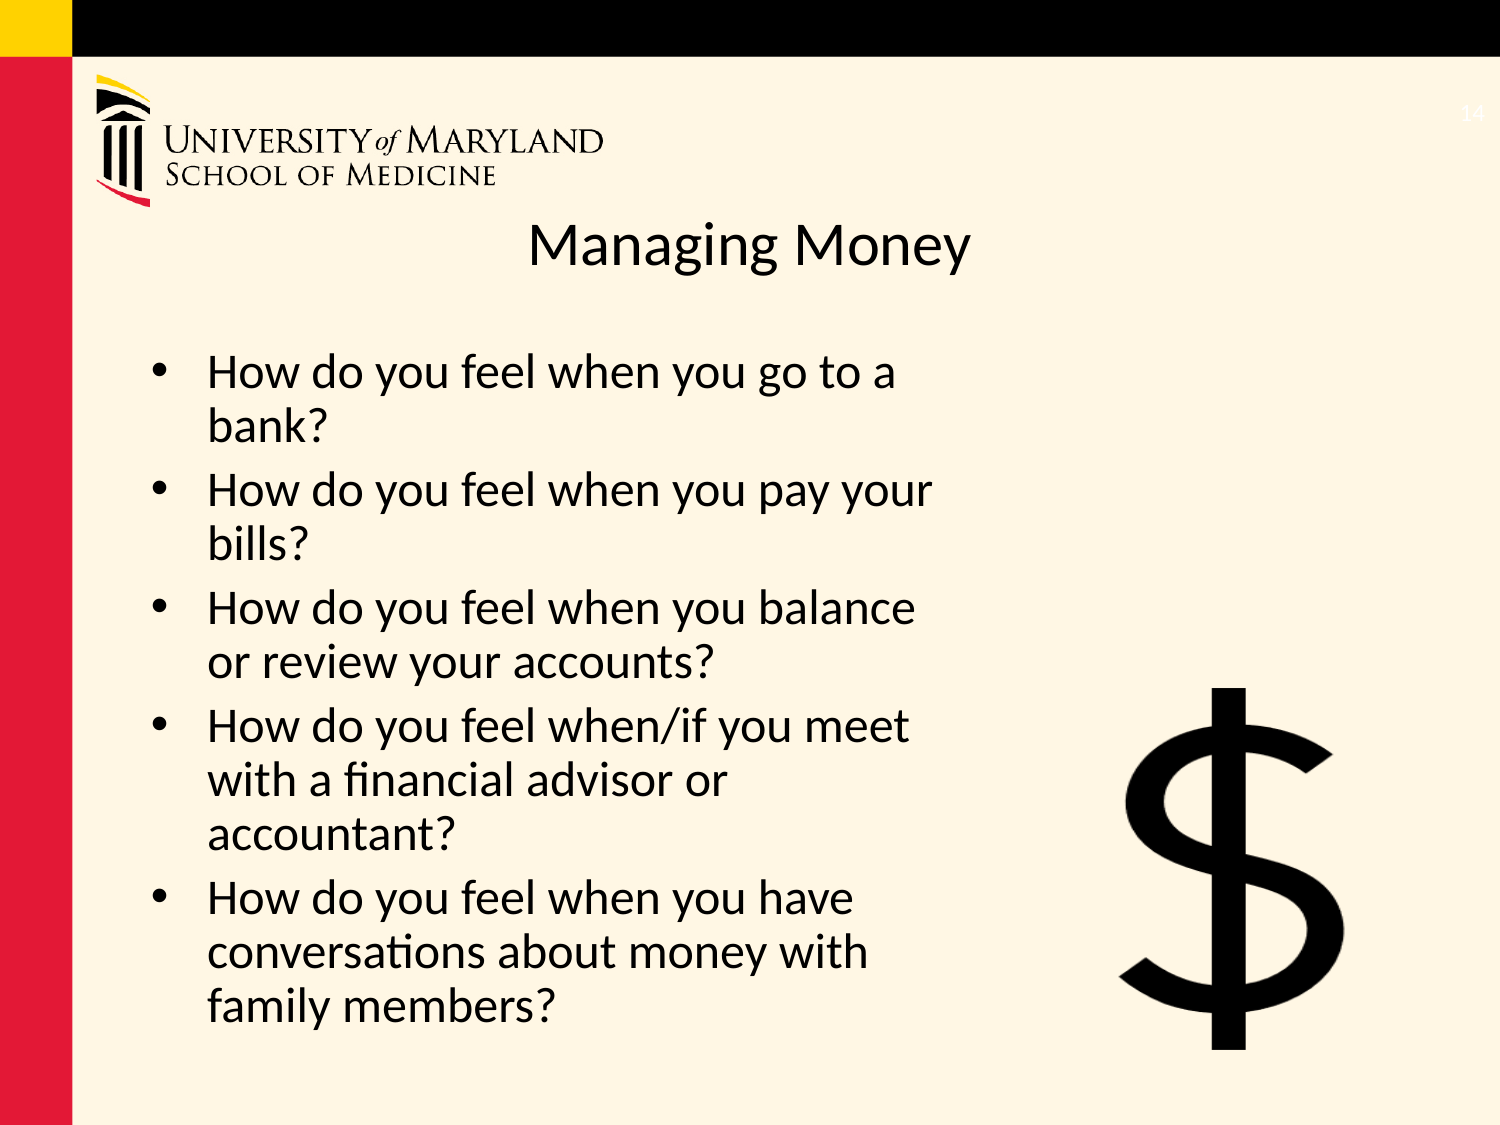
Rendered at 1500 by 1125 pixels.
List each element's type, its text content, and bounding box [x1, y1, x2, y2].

picture [0, 0, 1500, 1125]
slide_number 14 [1396, 48, 1500, 175]
list How do you feel when you go to a bank? How do you feel when you pay your bills? How do you feel when you balance or review your accounts? How do you feel when/if you meet with a financial advisor or accountant? How do you feel when you have conversations about money with family members? [135, 338, 950, 1027]
title Managing Money [75, 174, 1425, 308]
